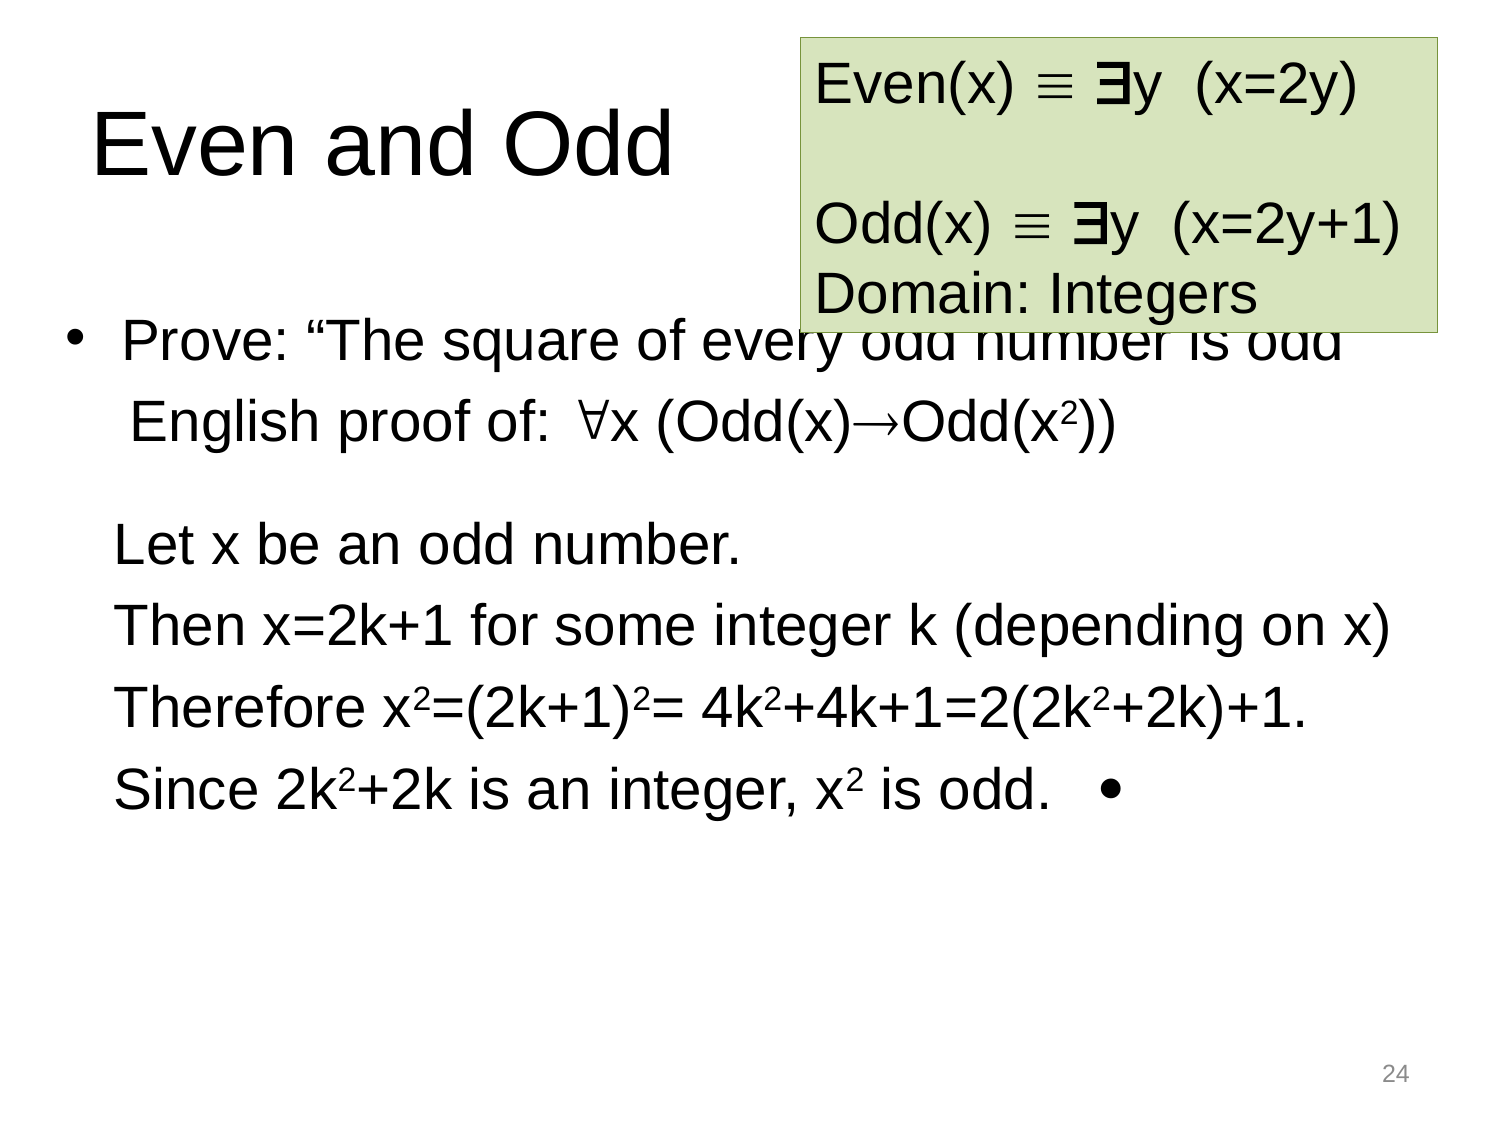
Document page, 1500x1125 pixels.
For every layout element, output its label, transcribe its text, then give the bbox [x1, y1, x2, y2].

slide_number 24 [1074, 1042, 1425, 1103]
title Even and Odd [75, 45, 800, 212]
list Prove: “The square of every odd number is odd” English proof of: x (Odd(x)Odd(x2)) Let x be an odd number. Then x=2k+1 for some integer k (depending on x) Therefore x2=(2k+1)2= 4k2+4k+1=2(2k2+2k)+1. Since 2k2+2k is an integer, x2 is odd.  [50, 212, 1463, 1005]
text_box Even(x)  y (x=2y) Odd(x)  y (x=2y+1) Domain: Integers [800, 37, 1438, 333]
